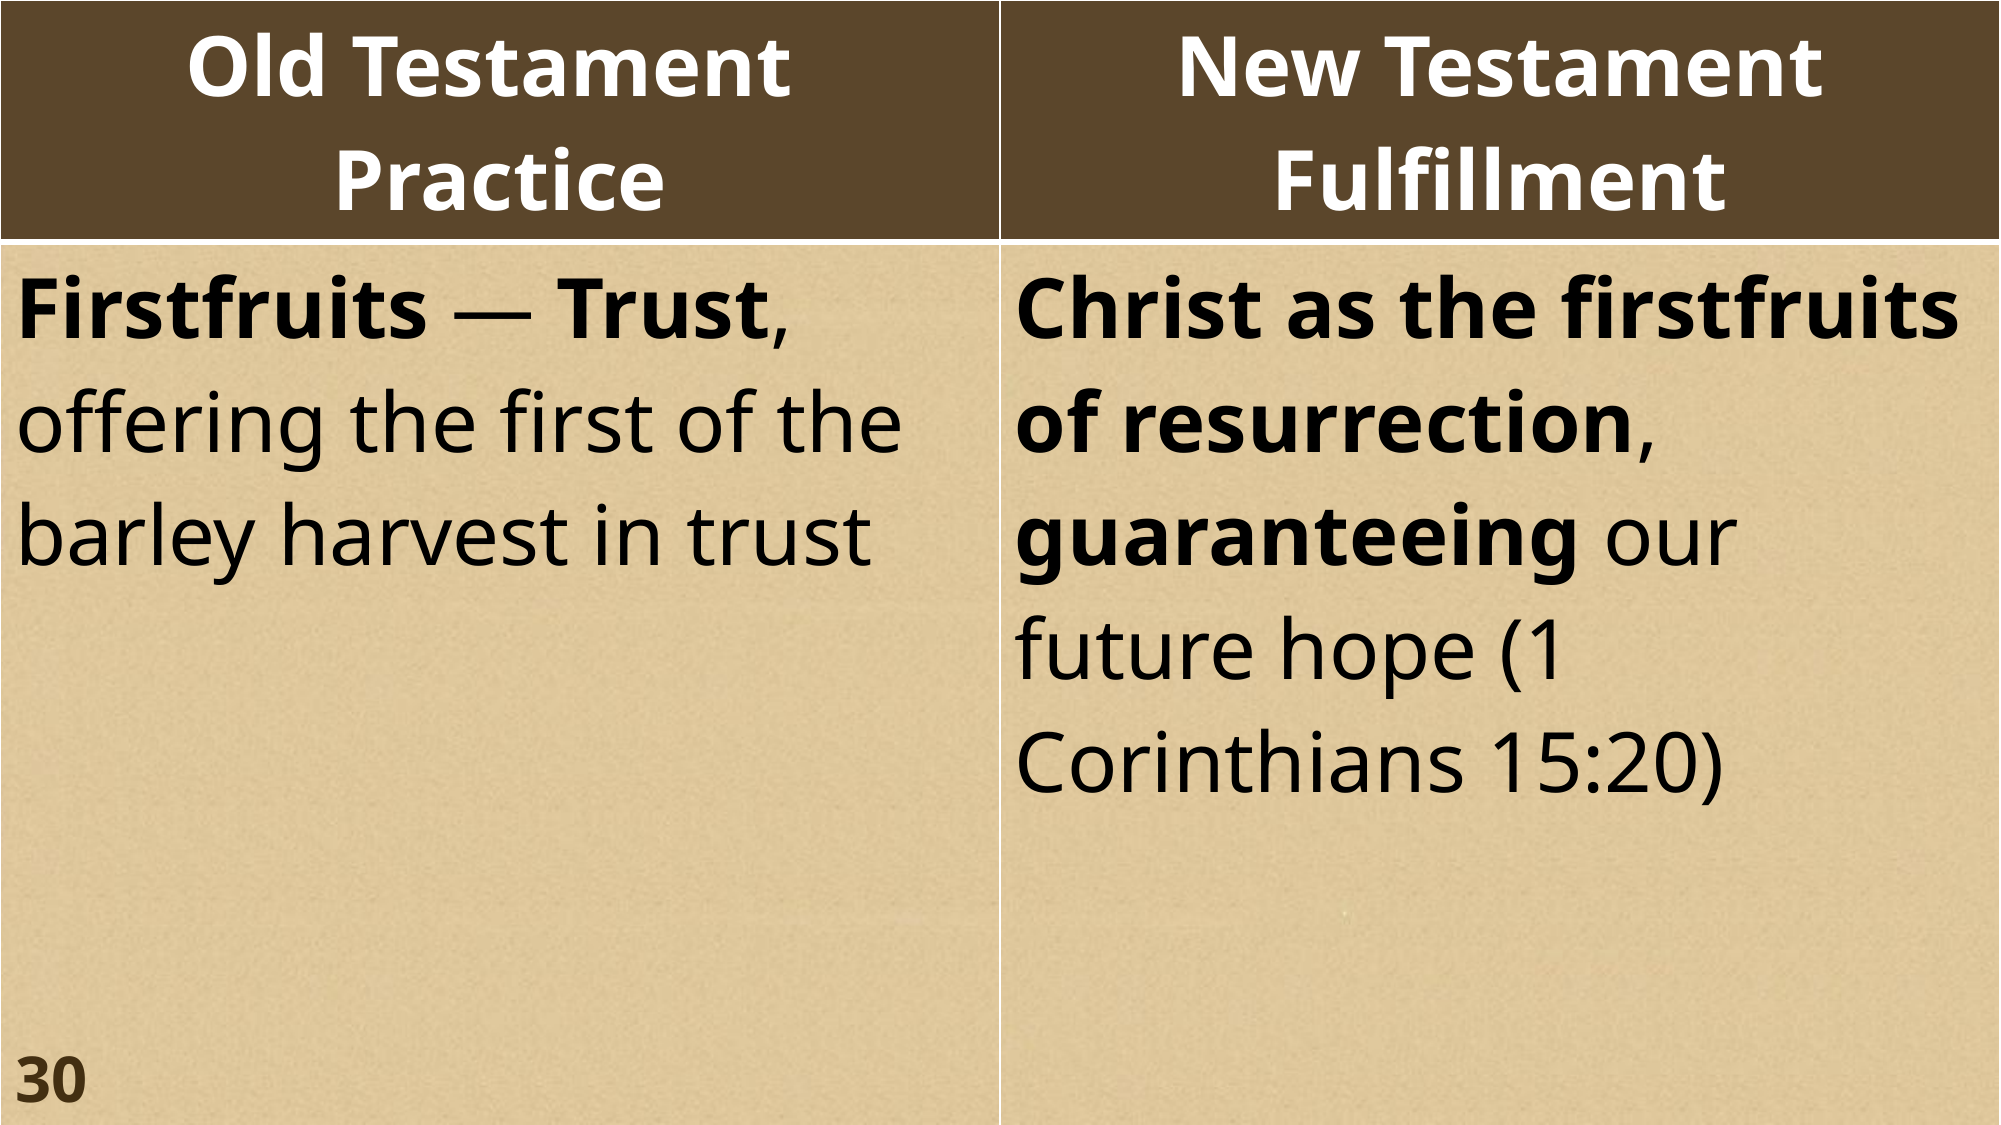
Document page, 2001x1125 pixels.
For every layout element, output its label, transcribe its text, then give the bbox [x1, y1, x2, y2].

table_cell Firstfruits — Trust, offering the first of the barley harvest in trust [1, 245, 999, 1125]
text_box 30 [0, 1012, 106, 1125]
table_header Old Testament Practice [1, 1, 999, 239]
table_header New Testament Fulfillment [1001, 1, 1999, 239]
table_cell Christ as the firstfruits of resurrection, guaranteeing our future hope (1 Corinthians 15:20) [1001, 245, 1999, 1125]
